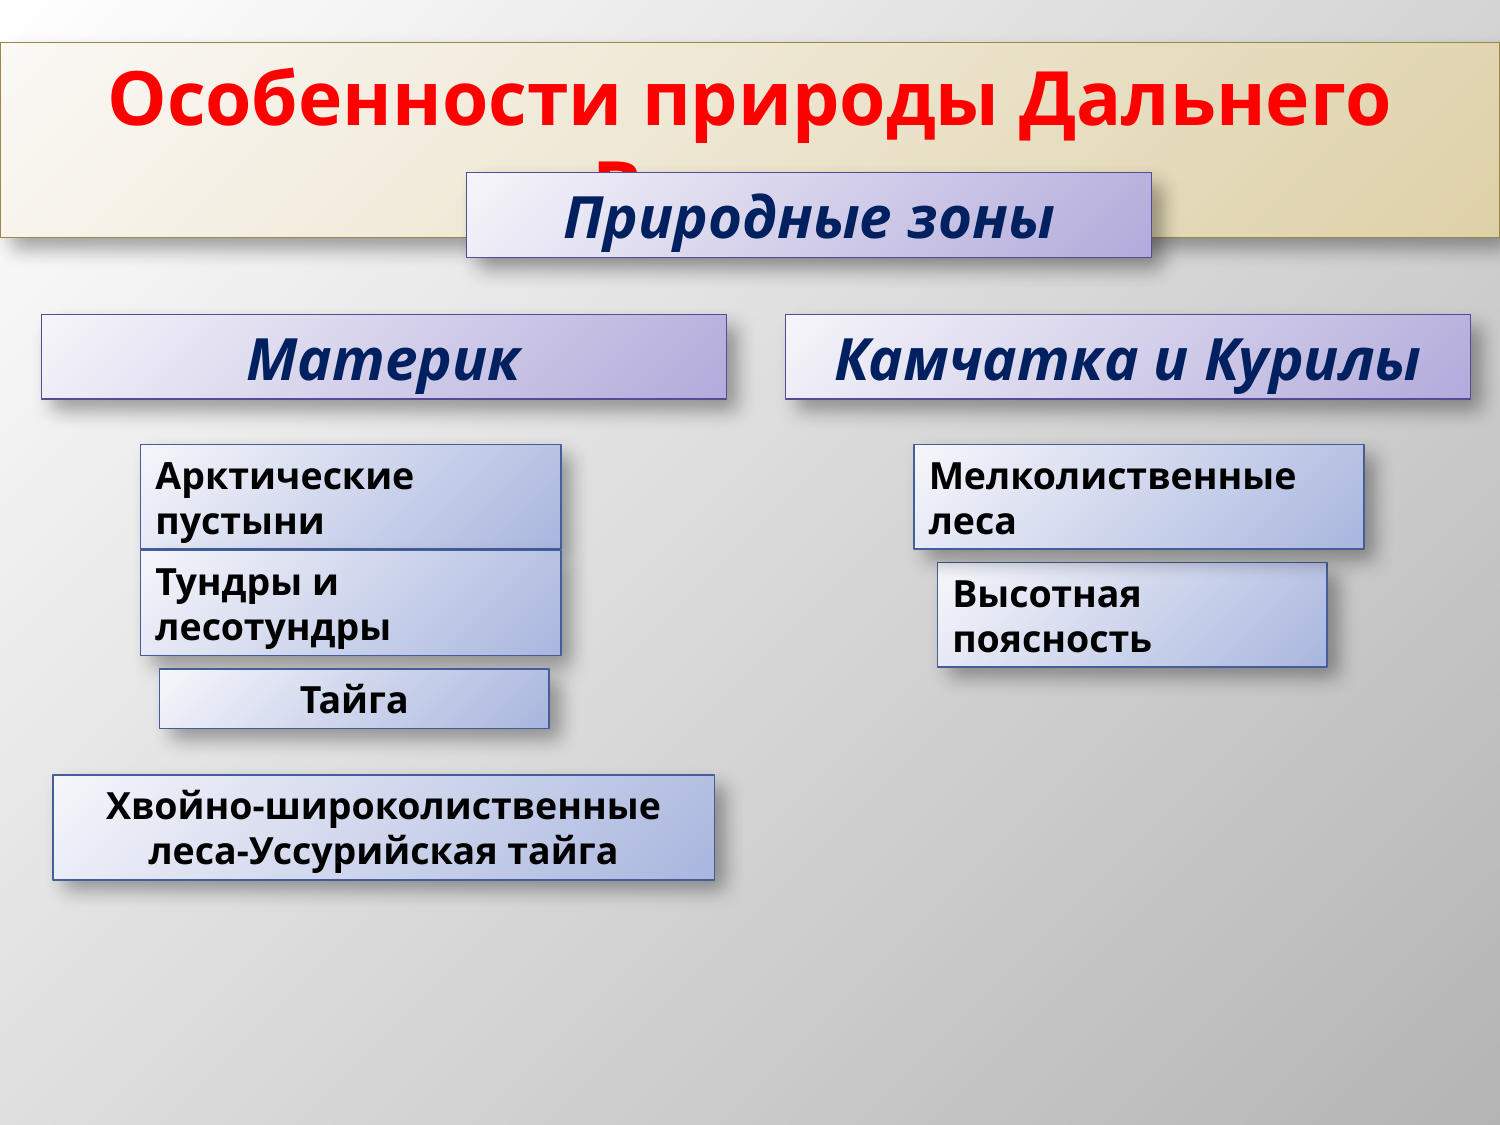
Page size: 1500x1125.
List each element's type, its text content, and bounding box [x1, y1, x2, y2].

text_box Материк [41, 314, 727, 400]
text_box Камчатка и Курилы [785, 314, 1471, 400]
text_box Хвойно-широколиственные леса-Уссурийская тайга [52, 774, 715, 881]
text_box Тайга [159, 668, 550, 729]
text_box Высотная поясность [937, 574, 1328, 668]
text_box Арктические пустыни [140, 444, 562, 550]
text_box Тундры и лесотундры [140, 550, 562, 656]
text_box Природные зоны [466, 172, 1152, 258]
text_box Мелколиственные леса [913, 444, 1365, 550]
text_box Особенности природы Дальнего Востока [0, 42, 1500, 238]
